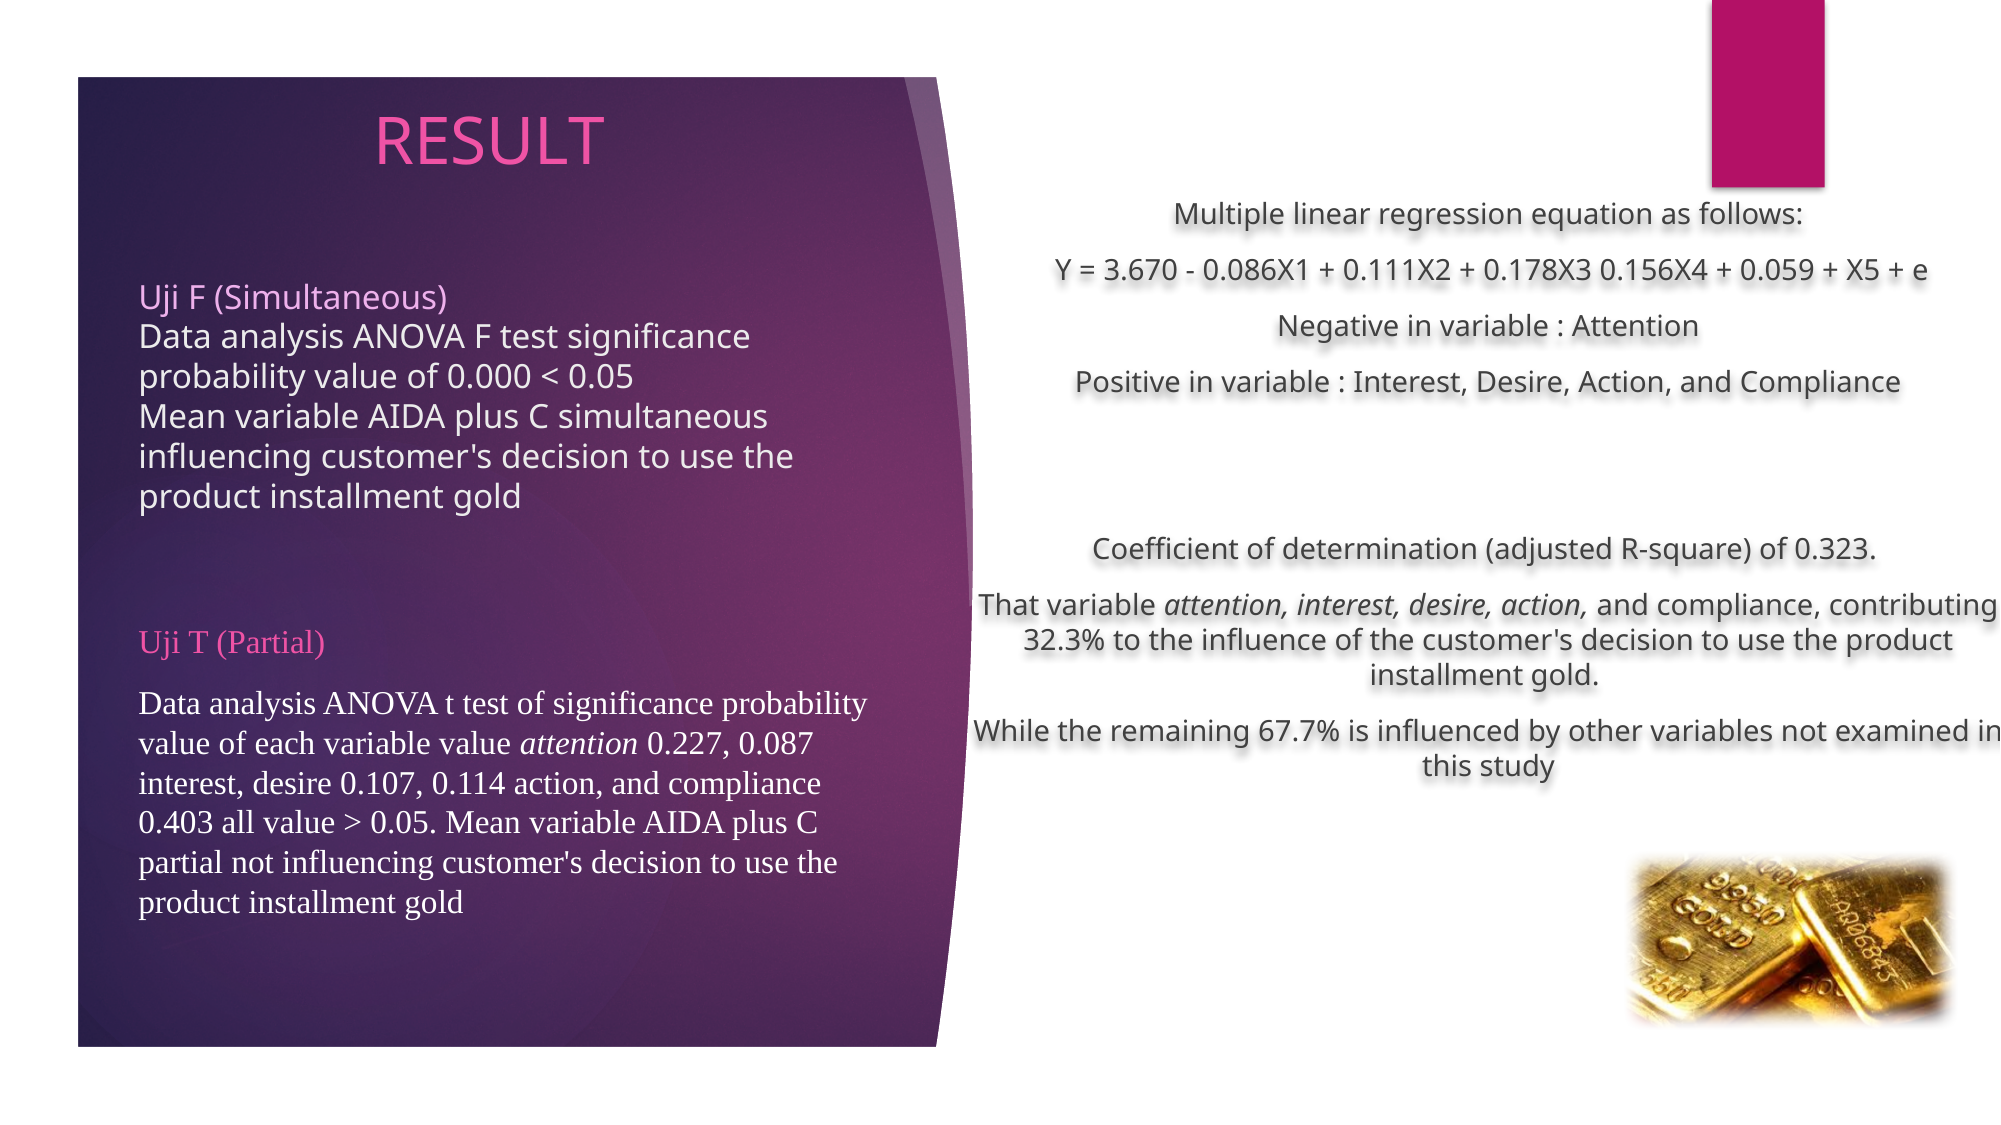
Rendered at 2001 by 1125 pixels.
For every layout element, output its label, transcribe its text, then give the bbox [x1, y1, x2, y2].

title Uji F (Simultaneous) Data analysis ANOVA F test significance probability value of 0.000 < 0.05 Mean variable AIDA plus C simultaneous influencing customer's decision to use the product installment gold [123, 187, 898, 563]
list Uji T (Partial) Data analysis ANOVA t test of significance probability value of each variable value attention 0.227, 0.087 interest, desire 0.107, 0.114 action, and compliance 0.403 all value > 0.05. Mean variable AIDA plus C partial not influencing customer's decision to use the product installment gold [123, 612, 898, 969]
picture [1622, 848, 1960, 1032]
text_box RESULT [358, 91, 663, 233]
text_box Multiple linear regression equation as follows: Y = 3.670 - 0.086X1 + 0.111X2 + 0.178X3 0.156X4 + 0.059 + X5 + e Negative in variable : Attention Positive in variable : Interest, Desire, Action, and Compliance Coefficient of determination (adjusted R-square) of 0.323. That variable attention, interest, desire, action, and compliance, contributing 32.3% to the influence of the customer's decision to use the product installment gold. While the remaining 67.7% is influenced by other variables not examined in this study [947, 184, 2000, 841]
